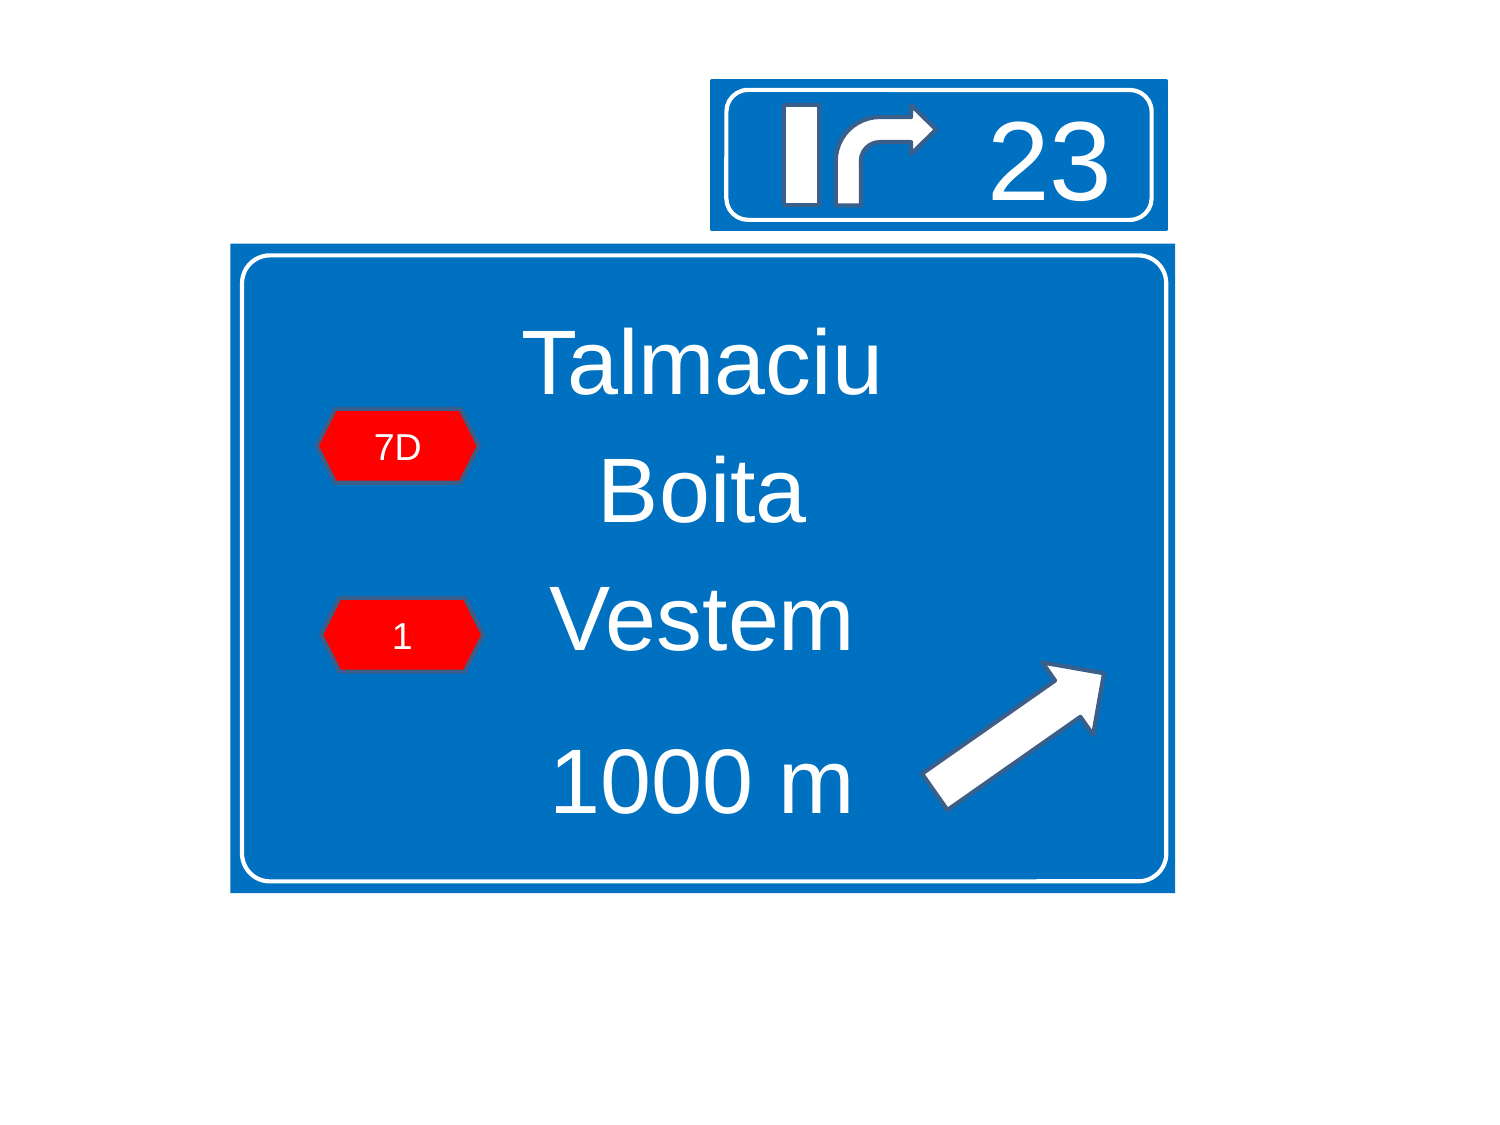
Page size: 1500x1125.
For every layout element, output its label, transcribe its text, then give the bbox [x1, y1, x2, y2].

text_box [239, 253, 1169, 884]
text_box [724, 87, 1154, 222]
subtitle Talmaciu Boita Vestem 1000 m [230, 243, 1176, 894]
text_box 23 [710, 79, 1168, 231]
